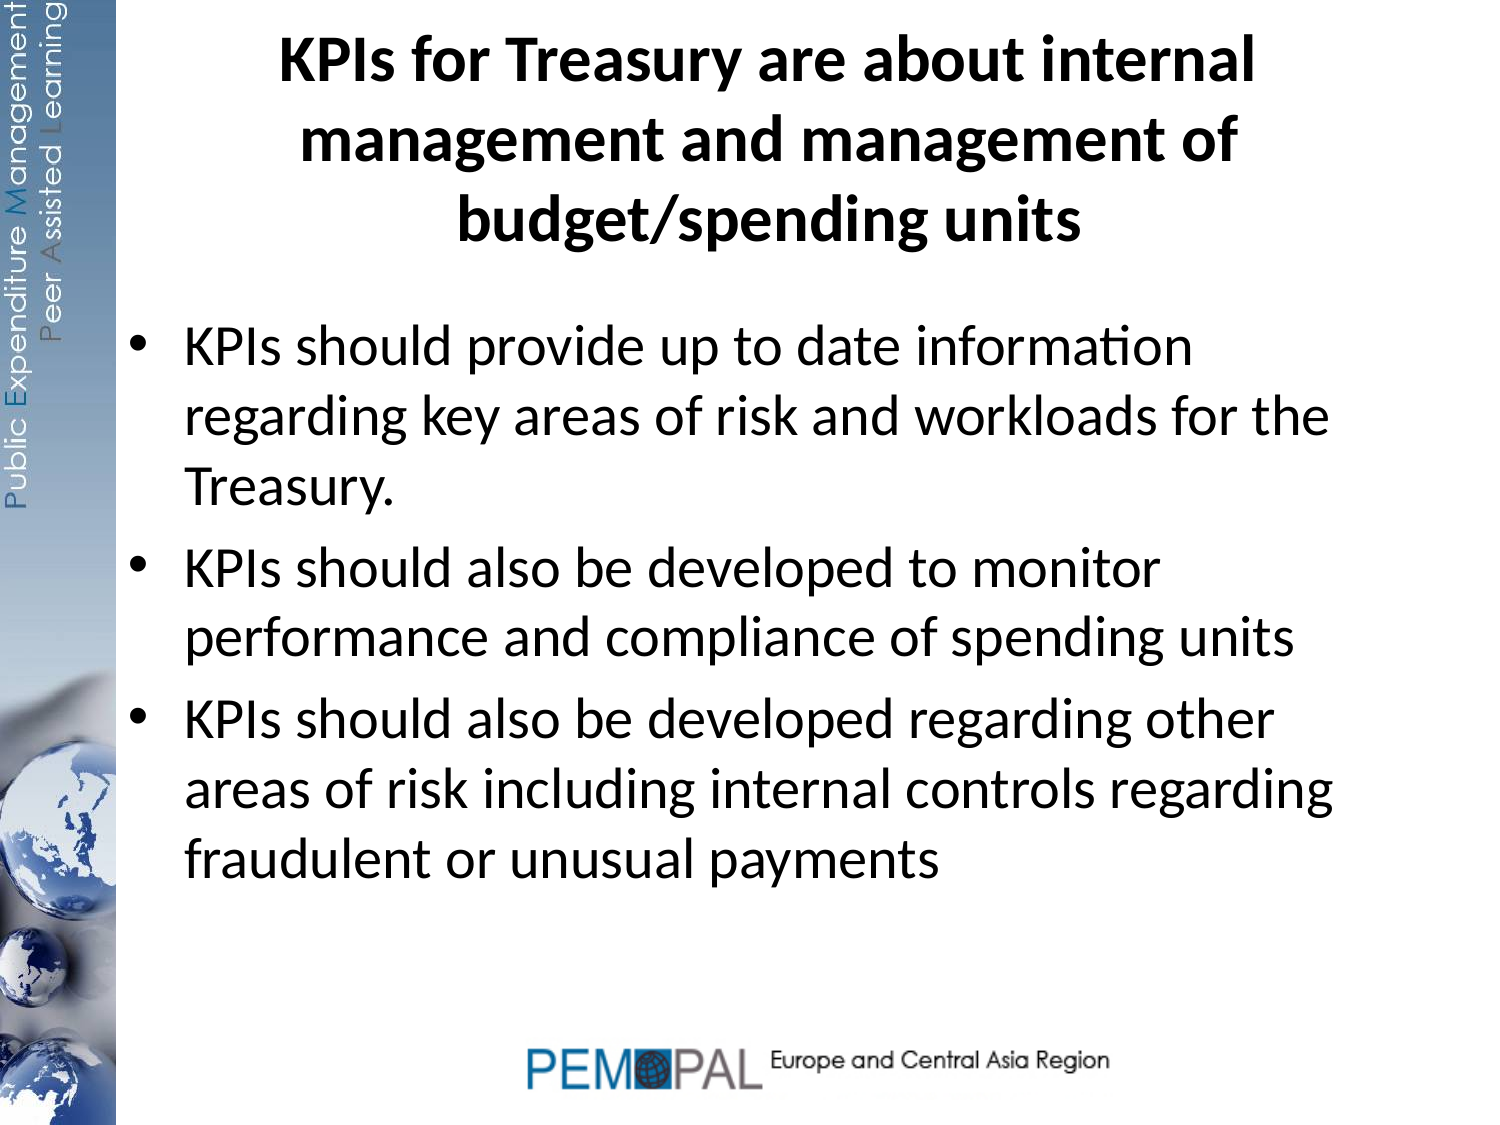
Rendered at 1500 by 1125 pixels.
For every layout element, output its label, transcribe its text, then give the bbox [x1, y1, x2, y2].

picture [0, 0, 116, 1125]
list KPIs should provide up to date information regarding key areas of risk and workloads for the Treasury. KPIs should also be developed to monitor performance and compliance of spending units KPIs should also be developed regarding other areas of risk including internal controls regarding fraudulent or unusual payments [112, 299, 1426, 1043]
title KPIs for Treasury are about internal management and management of budget/spending units [112, 41, 1426, 229]
picture [525, 1043, 1113, 1100]
